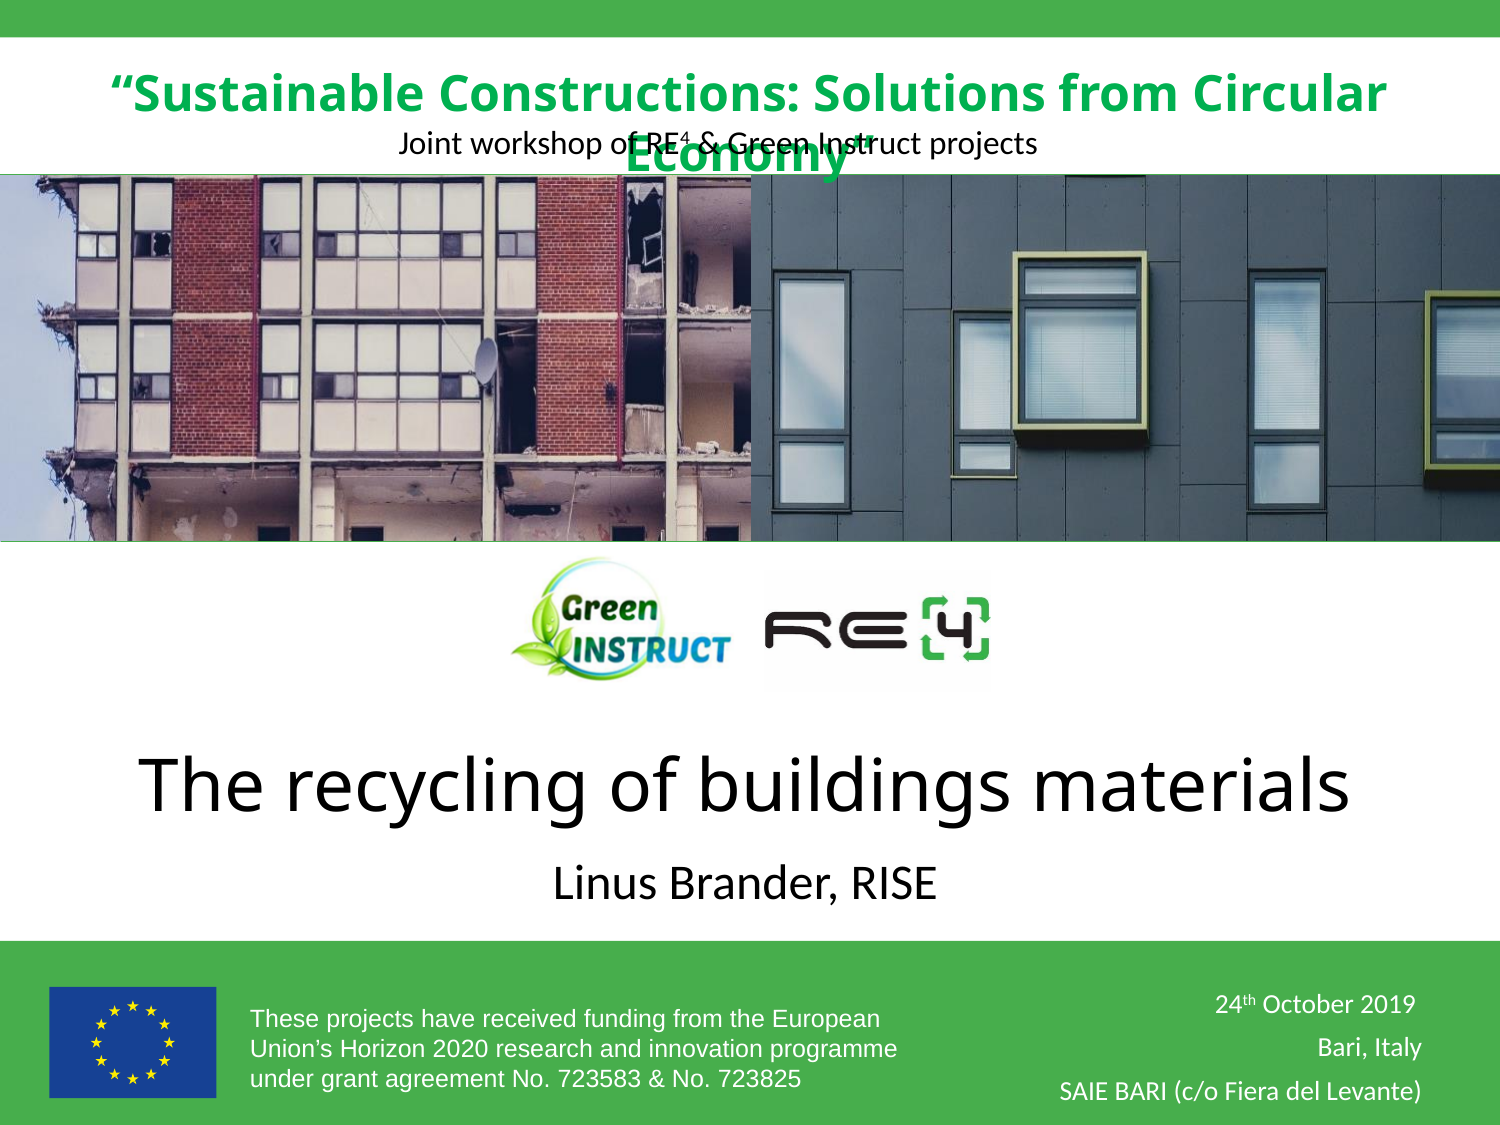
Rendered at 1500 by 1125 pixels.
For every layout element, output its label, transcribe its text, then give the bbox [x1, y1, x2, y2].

picture [0, 175, 1500, 541]
picture [764, 570, 991, 692]
title The recycling of buildings materials [53, 704, 1438, 835]
picture [510, 547, 736, 696]
subtitle Linus Brander, RISE [53, 848, 1438, 930]
